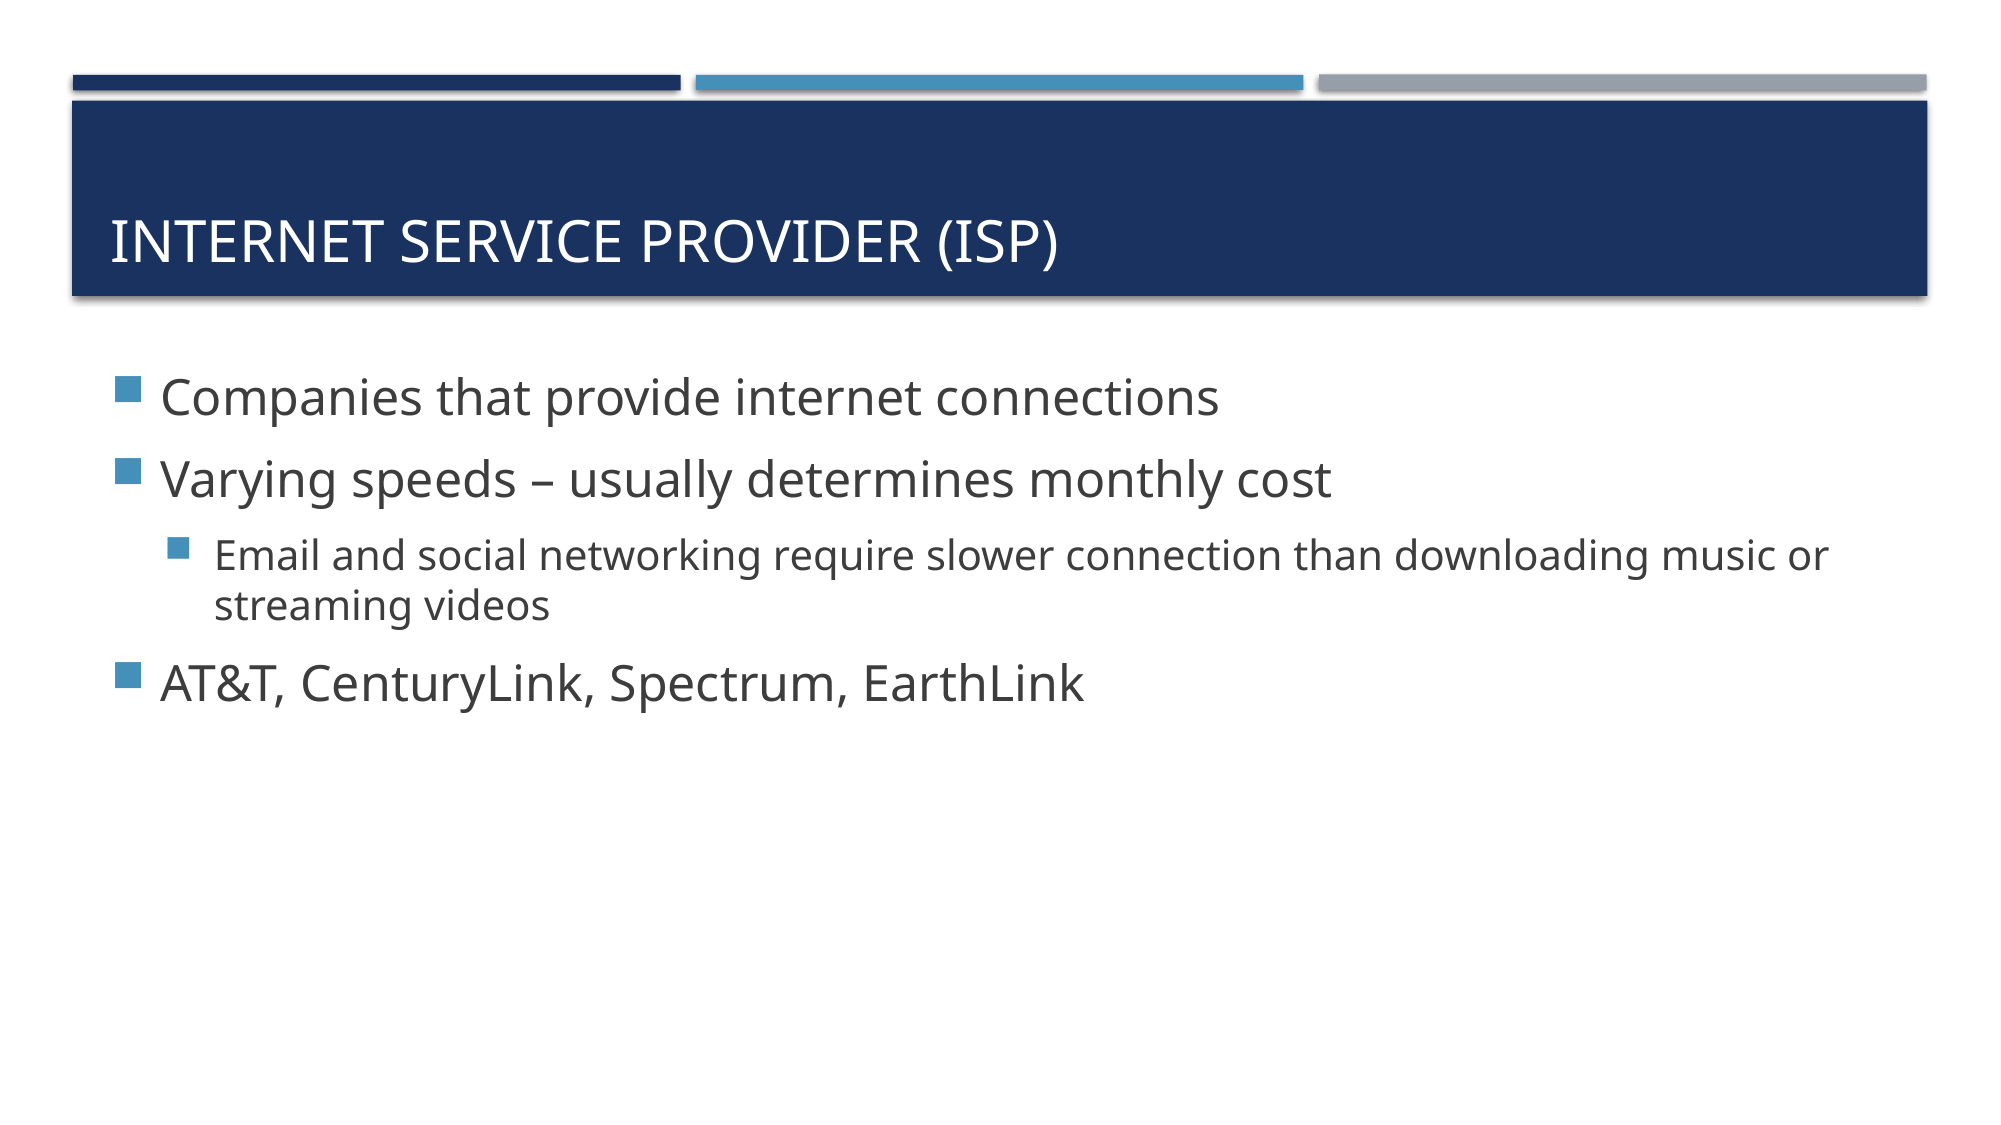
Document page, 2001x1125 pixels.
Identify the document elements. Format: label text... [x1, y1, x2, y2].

list Companies that provide internet connections Varying speeds – usually determines monthly cost Email and social networking require slower connection than downloading music or streaming videos AT&T, CenturyLink, Spectrum, EarthLink [95, 357, 1905, 962]
title Internet Service Provider (ISP) [95, 115, 1905, 282]
